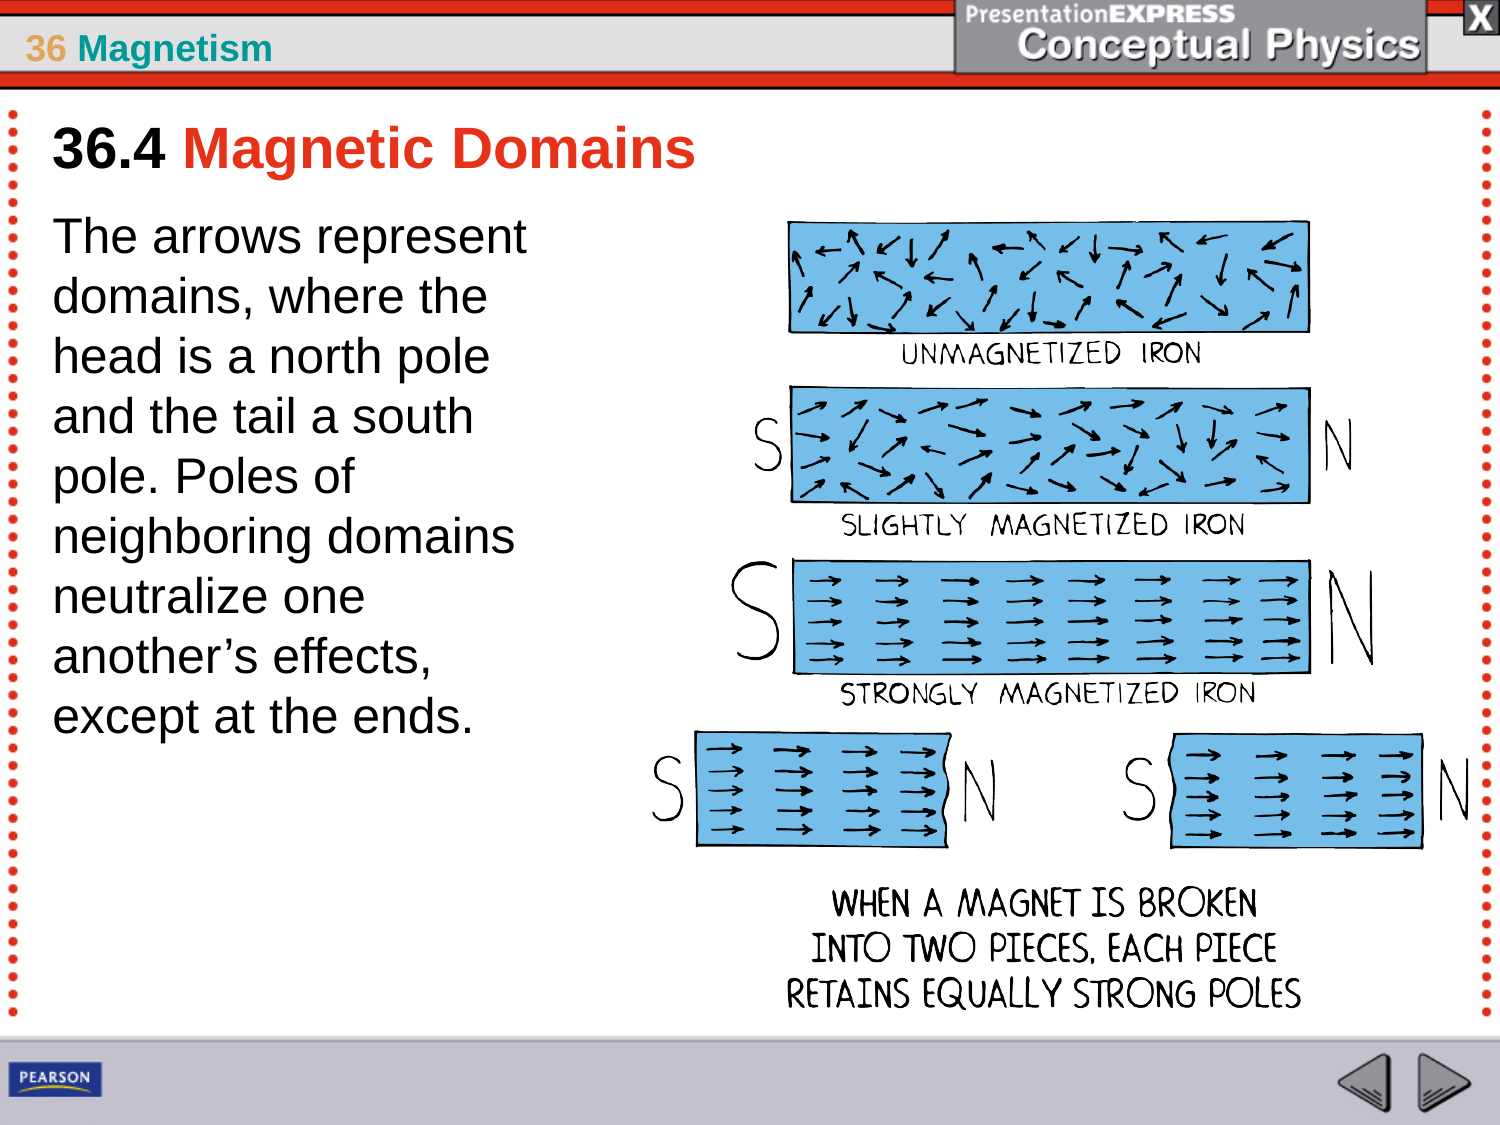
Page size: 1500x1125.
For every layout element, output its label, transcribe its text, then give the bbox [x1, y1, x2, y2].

text_box 36.4 Magnetic Domains [37, 102, 1463, 188]
text_box The arrows represent domains, where the head is a north pole and the tail a south pole. Poles of neighboring domains neutralize one another’s effects, except at the ends. [37, 196, 588, 751]
picture [0, 0, 1500, 1125]
